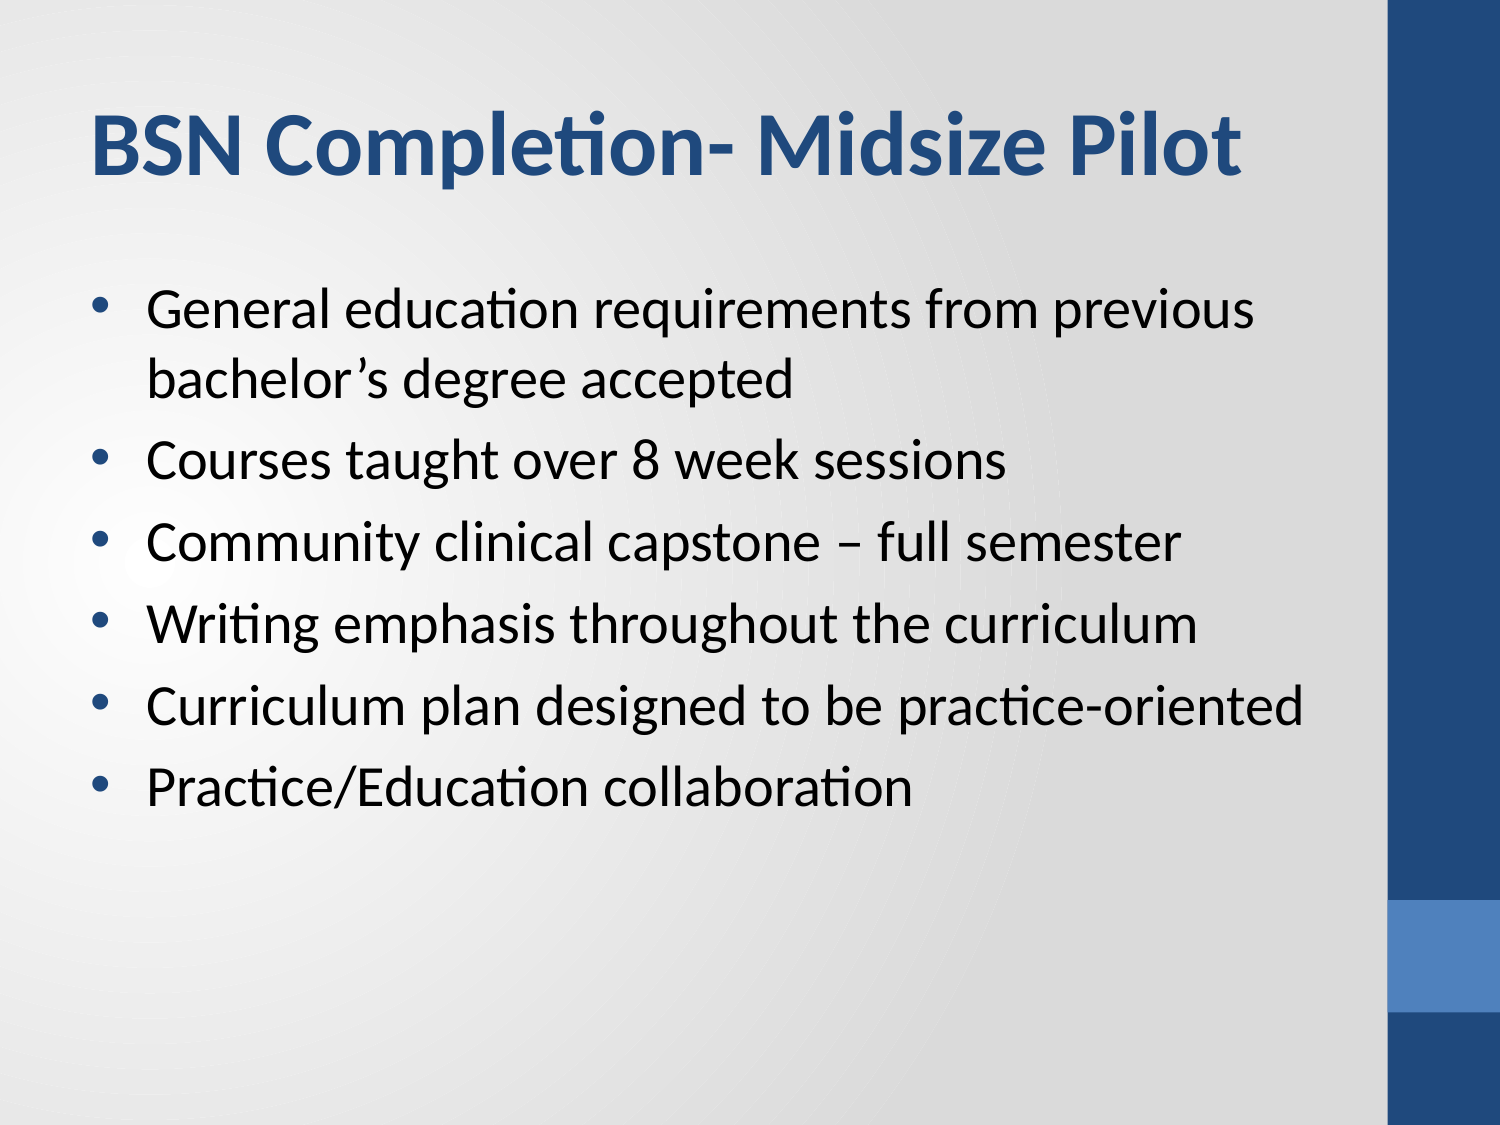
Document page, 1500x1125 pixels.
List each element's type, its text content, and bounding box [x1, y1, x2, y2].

list General education requirements from previous bachelor’s degree accepted Courses taught over 8 week sessions Community clinical capstone – full semester Writing emphasis throughout the curriculum Curriculum plan designed to be practice-oriented Practice/Education collaboration [75, 262, 1325, 1050]
title BSN Completion- Midsize Pilot [75, 45, 1325, 233]
